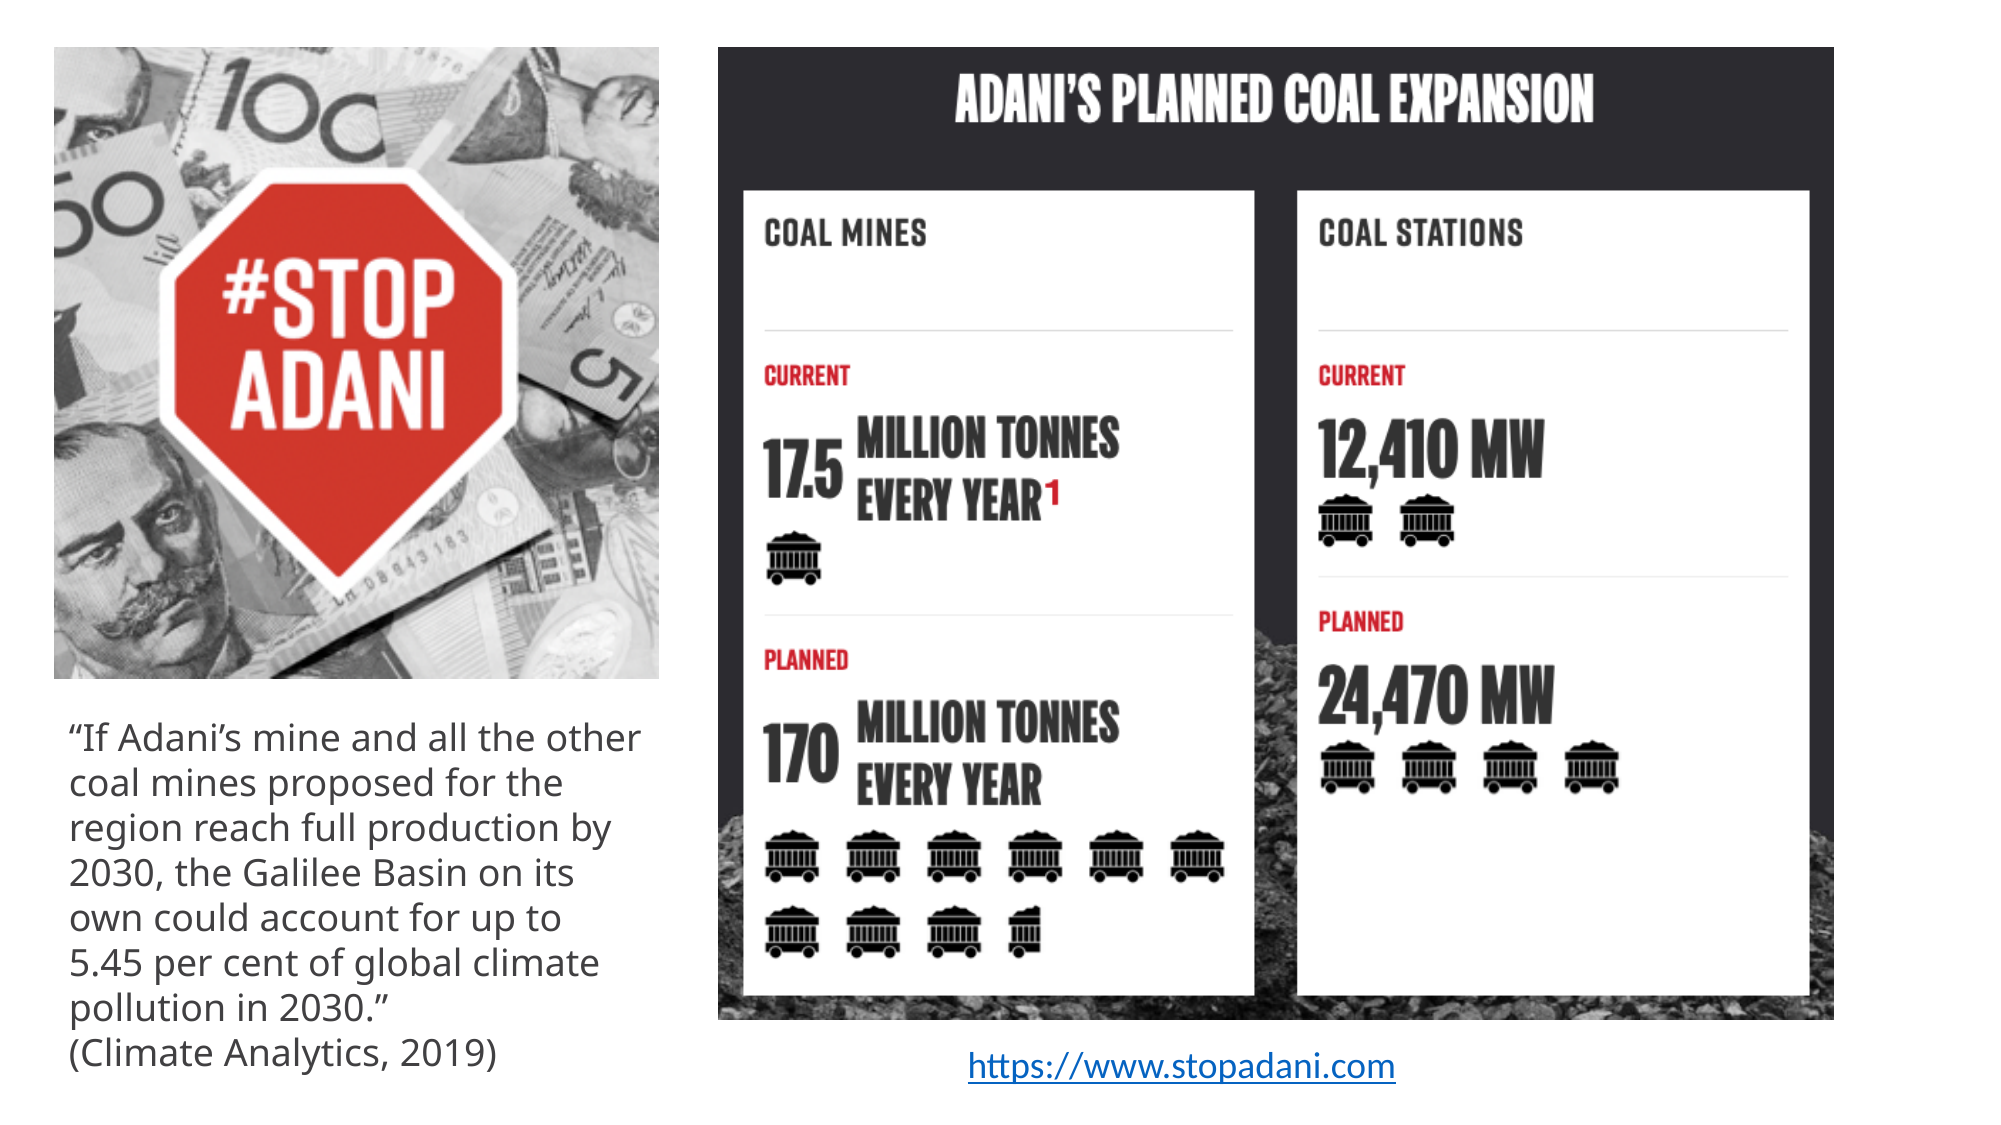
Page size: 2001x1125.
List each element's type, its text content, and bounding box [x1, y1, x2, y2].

picture [54, 47, 659, 679]
picture [718, 47, 1834, 1020]
text_box https://www.stopadani.com [952, 1034, 1453, 1094]
text_box “If Adani’s mine and all the other coal mines proposed for the region reach full production by 2030, the Galilee Basin on its own could account for up to 5.45 per cent of global climate pollution in 2030.” (Climate Analytics, 2019) [54, 706, 659, 1082]
